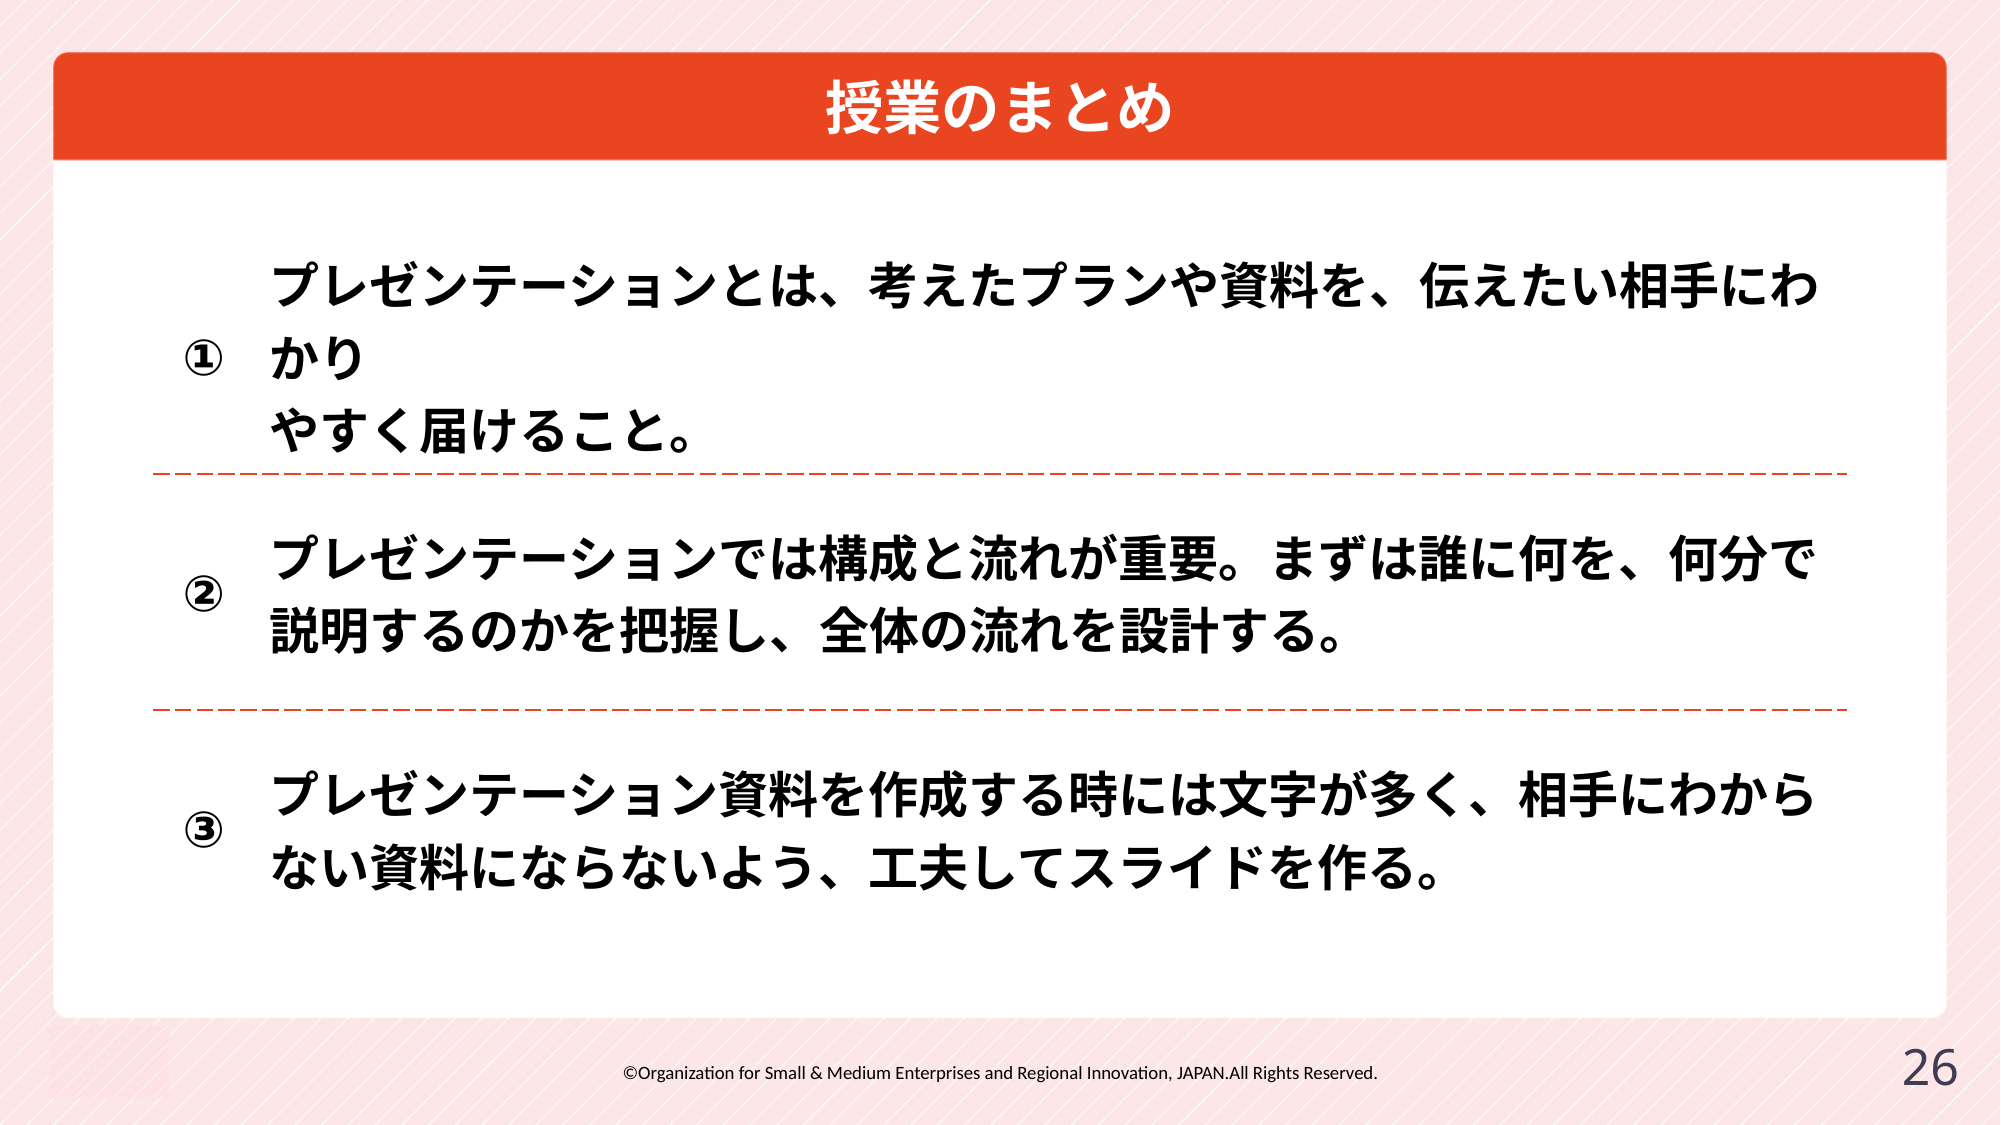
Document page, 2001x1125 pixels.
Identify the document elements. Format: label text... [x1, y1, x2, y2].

table_cell ② [153, 474, 255, 710]
table_header プレゼンテーションとは、考えたプランや資料を、伝えたい相手にわかり やすく届けること。 [255, 237, 1847, 474]
title 授業のまとめ [137, 58, 1863, 155]
picture [0, 0, 2000, 1125]
table_cell プレゼンテーションでは構成と流れが重要。まずは誰に何を、何分で説明するのかを把握し、全体の流れを設計する。 [255, 474, 1847, 710]
table_header ① [153, 237, 255, 474]
table_cell プレゼンテーション資料を作成する時には文字が多く、相手にわからない資料にならないよう、工夫してスライドを作る。 [255, 710, 1847, 946]
table_cell ③ [153, 710, 255, 946]
